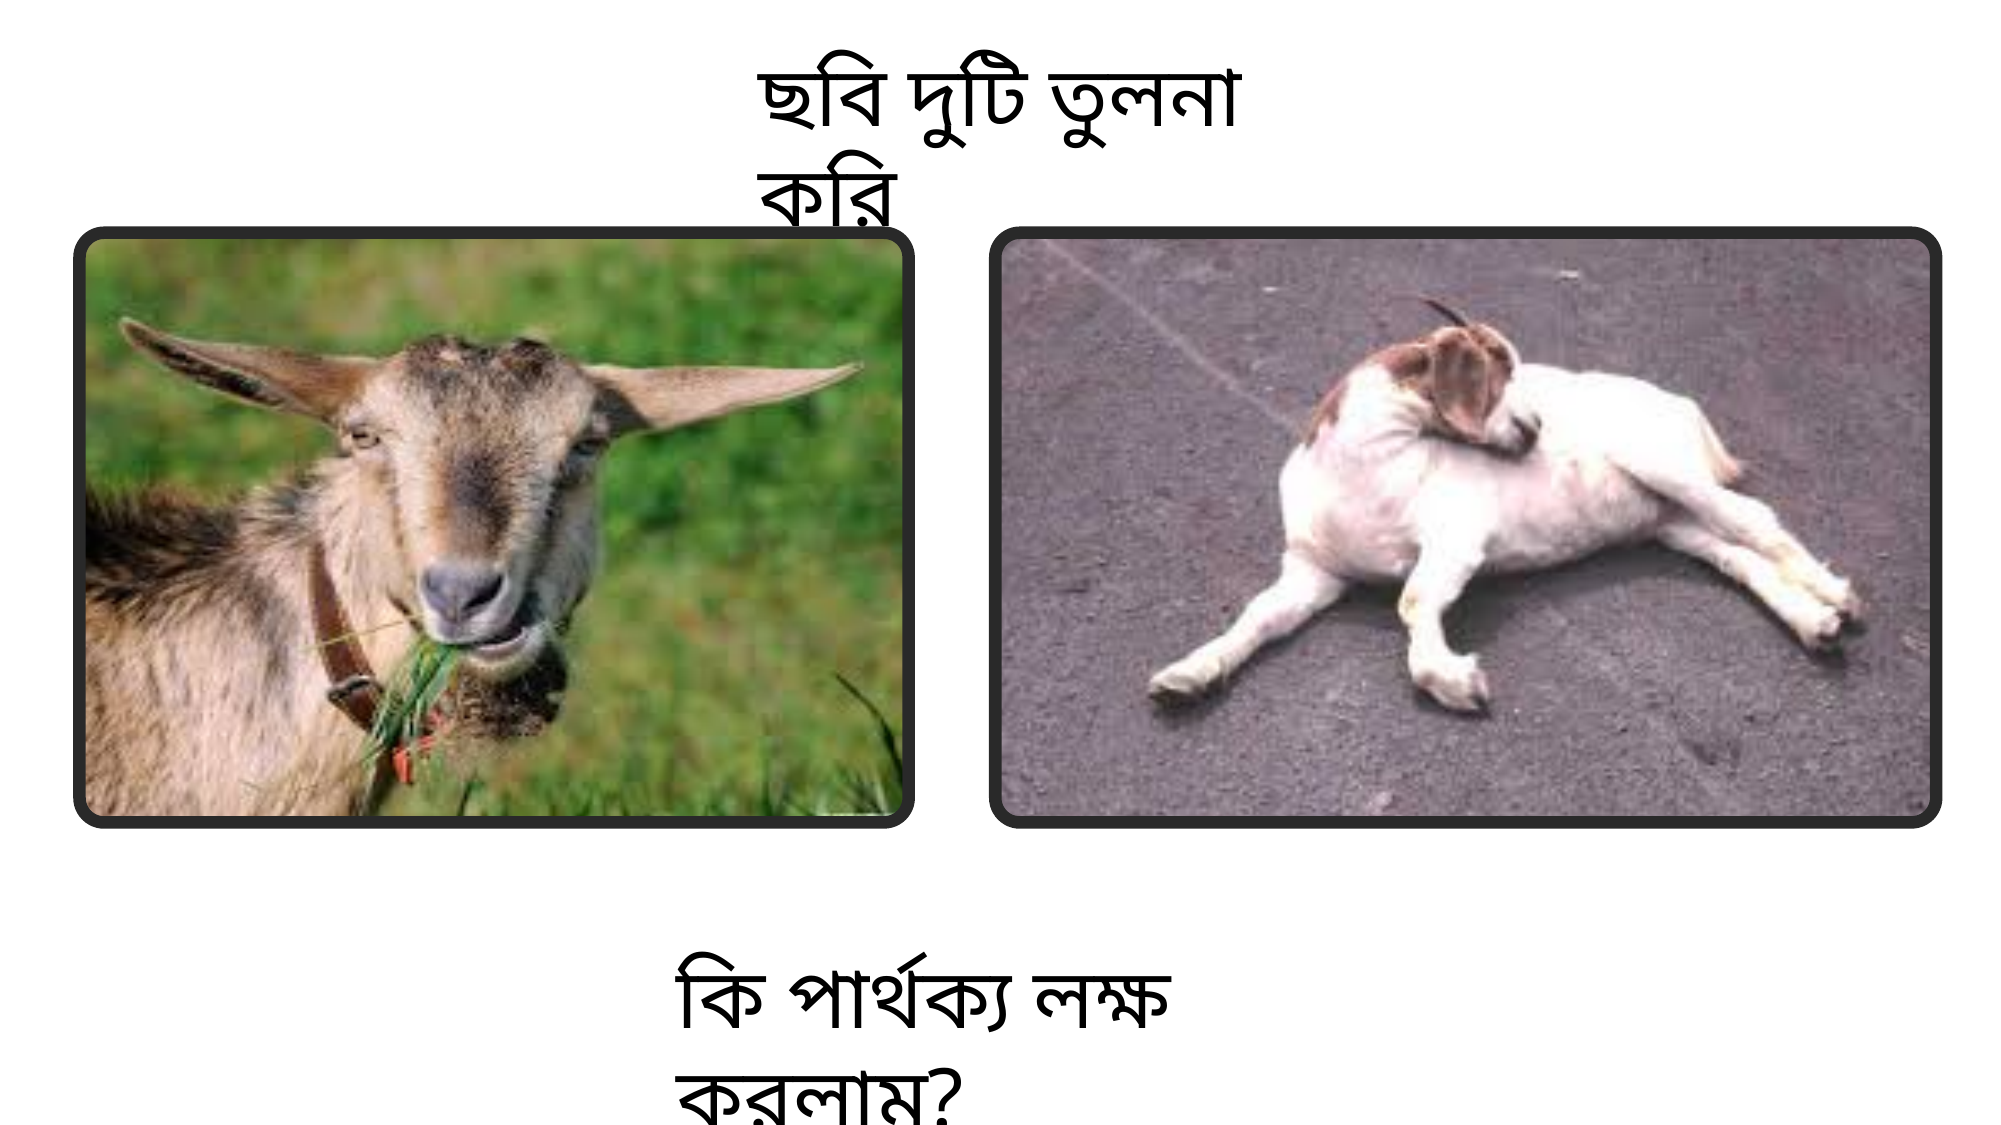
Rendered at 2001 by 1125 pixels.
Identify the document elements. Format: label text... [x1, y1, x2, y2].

text_box ছবি দুটি তুলনা করি [743, 35, 1297, 250]
picture [995, 232, 1937, 823]
picture [79, 232, 909, 823]
text_box কি পার্থক্য লক্ষ করলাম? [661, 937, 1379, 1125]
